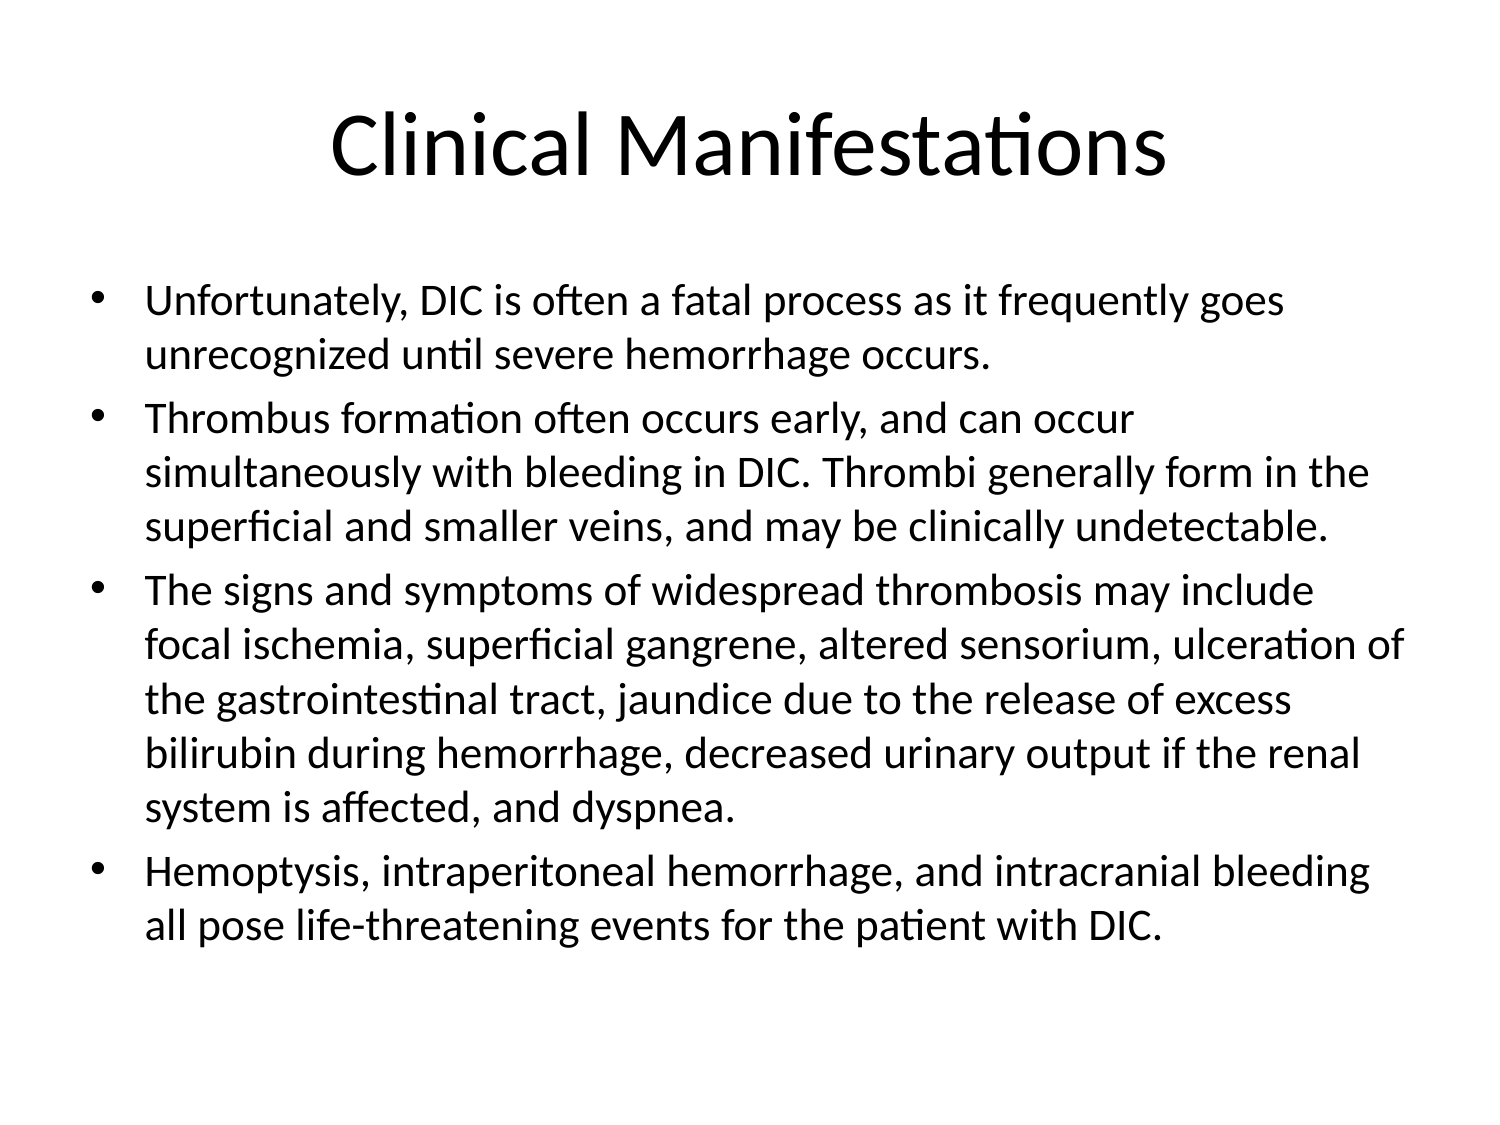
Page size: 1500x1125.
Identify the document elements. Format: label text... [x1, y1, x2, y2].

title Clinical Manifestations [75, 45, 1425, 233]
list Unfortunately, DIC is often a fatal process as it frequently goes unrecognized until severe hemorrhage occurs. Thrombus formation often occurs early, and can occur simultaneously with bleeding in DIC. Thrombi generally form in the superficial and smaller veins, and may be clinically undetectable. The signs and symptoms of widespread thrombosis may include focal ischemia, superficial gangrene, altered sensorium, ulceration of the gastrointestinal tract, jaundice due to the release of excess bilirubin during hemorrhage, decreased urinary output if the renal system is affected, and dyspnea. Hemoptysis, intraperitoneal hemorrhage, and intracranial bleeding all pose life-threatening events for the patient with DIC. [75, 262, 1425, 1005]
